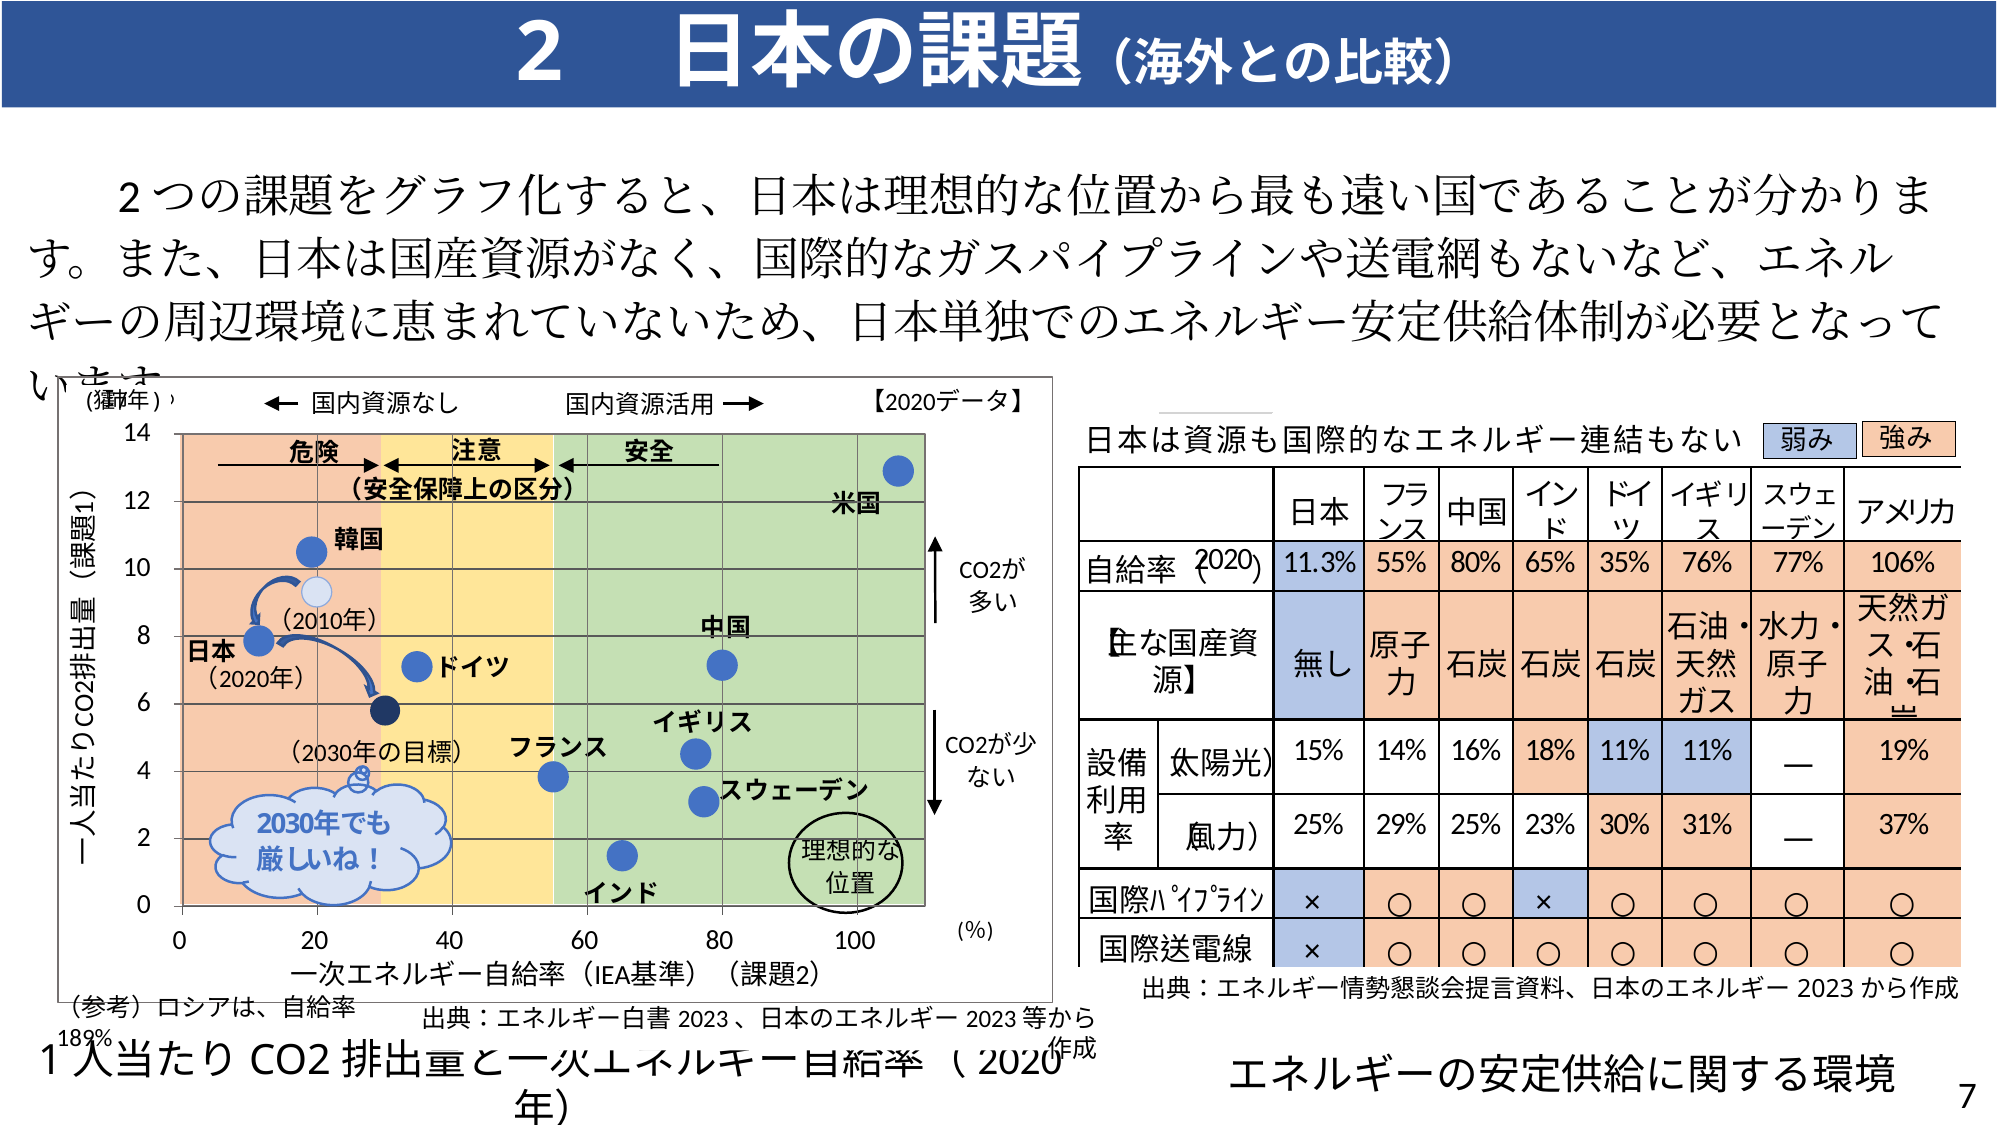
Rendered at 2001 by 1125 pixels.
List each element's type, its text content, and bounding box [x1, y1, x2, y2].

text_box 2つの課題をグラフ化すると、日本は理想的な位置から最も遠い国であることが分かります。また、日本は国産資源がなく、国際的なガスパイプラインや送電網もないなど、エネルギーの周辺環境に恵まれていないため、日本単独でのエネルギー安定供給体制が必要となっています。 [11, 151, 1990, 419]
text_box 2 日本の課題（海外との比較） [1, 1, 1997, 108]
text_box エネルギーの安定供給に関する環境 [1216, 1046, 1908, 1100]
text_box 出典：エネルギー白書2023、日本のエネルギー2023等から作成 [406, 1014, 1098, 1051]
picture [56, 376, 1054, 1004]
text_box 1人当たりCO2排出量と一次エネルギー自給率（2020年） [38, 1056, 1072, 1110]
text_box 7 [1914, 1063, 1992, 1123]
text_box 出典：エネルギー情勢懇談会提言資料、日本のエネルギー2023から作成 [1097, 970, 1960, 1006]
text_box （参考）ロシアは、自給率189% [56, 1004, 376, 1039]
picture [1078, 411, 1964, 969]
